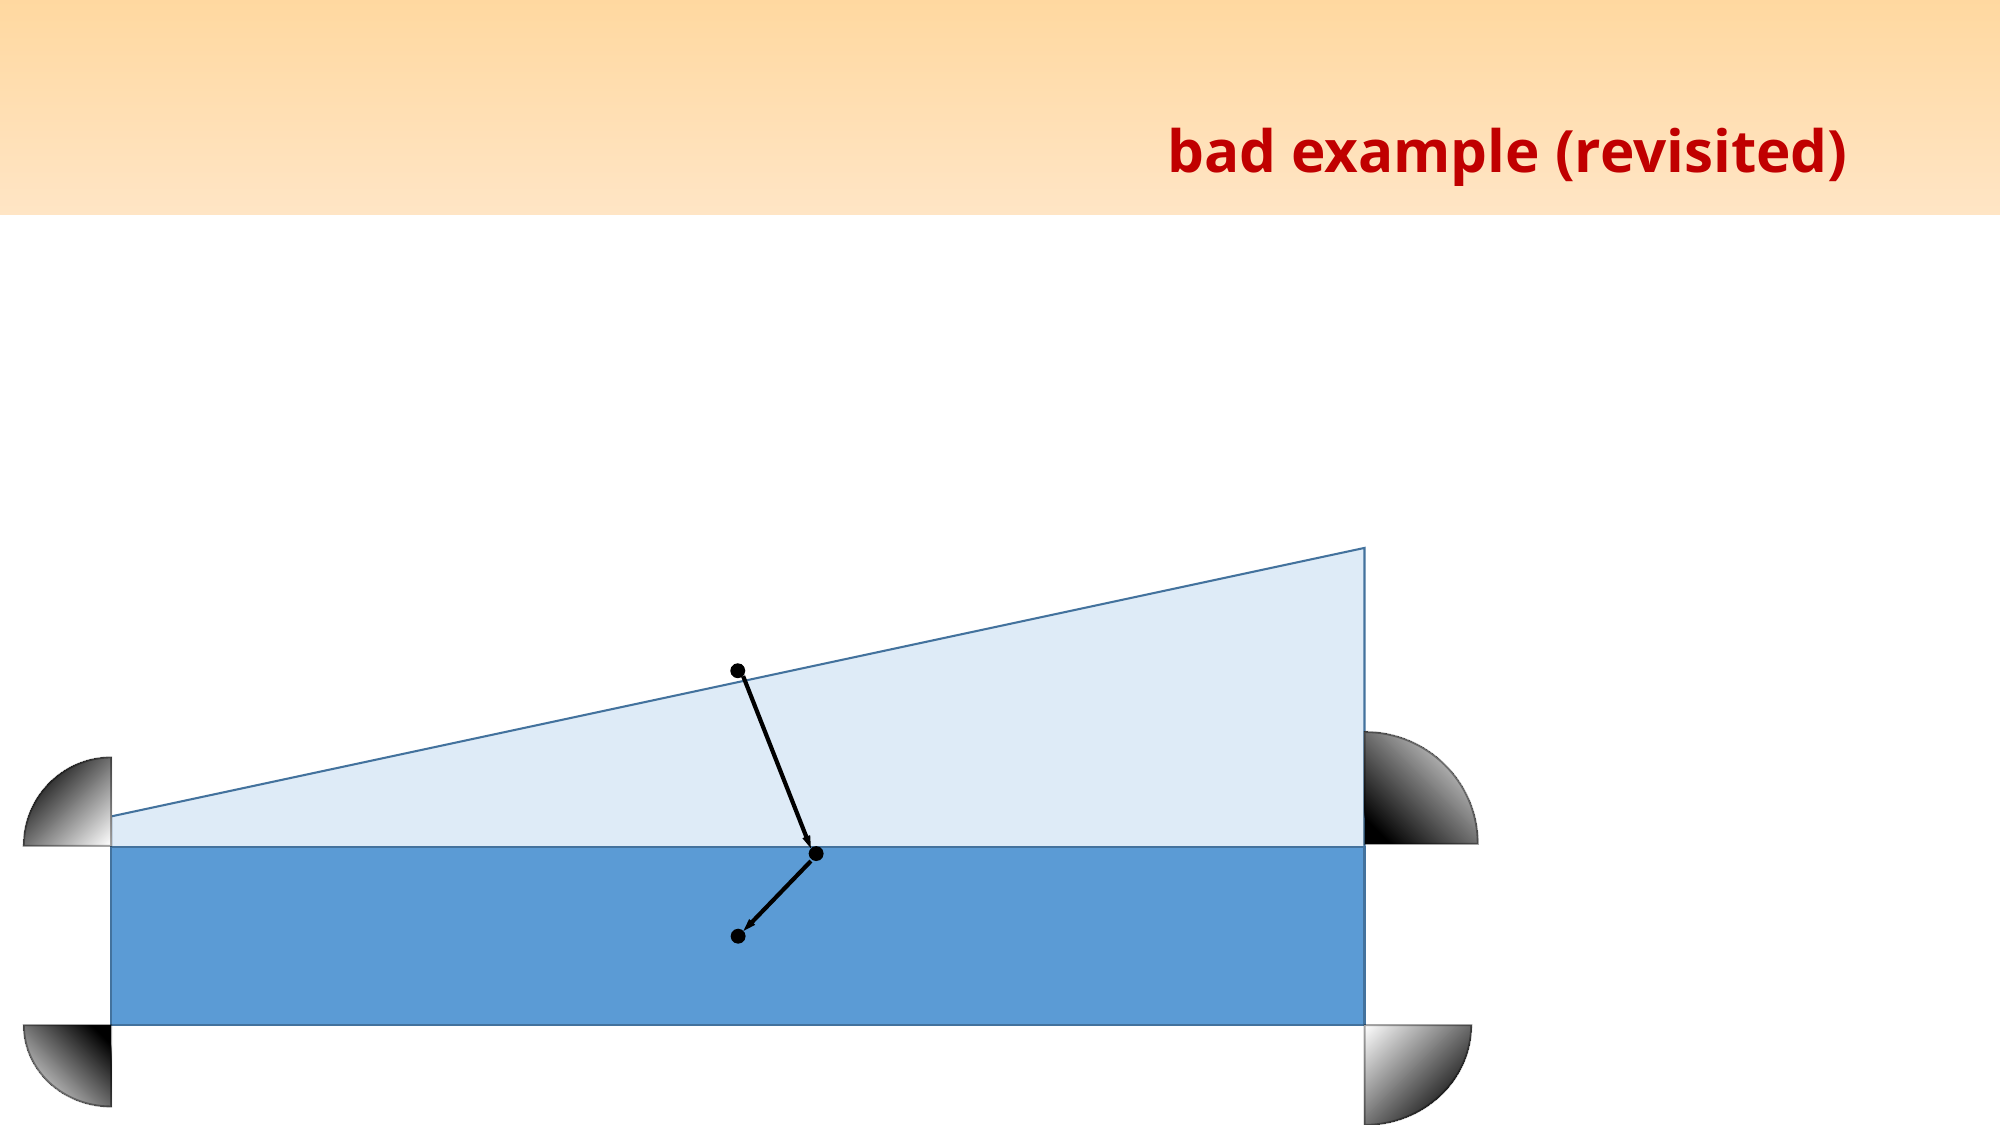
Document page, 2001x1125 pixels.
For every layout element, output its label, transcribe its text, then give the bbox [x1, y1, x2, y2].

text_box [1363, 730, 1479, 845]
text_box [761, 546, 1366, 846]
text_box [110, 846, 1366, 1026]
text_box [22, 1023, 113, 1108]
text_box [729, 662, 747, 680]
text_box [743, 861, 811, 931]
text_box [743, 676, 811, 849]
text_box [807, 845, 825, 863]
text_box [729, 927, 747, 945]
text_box [113, 680, 743, 846]
text_box [1363, 1023, 1473, 1125]
title bad example (revisited) [137, 45, 1863, 263]
text_box [22, 756, 113, 847]
